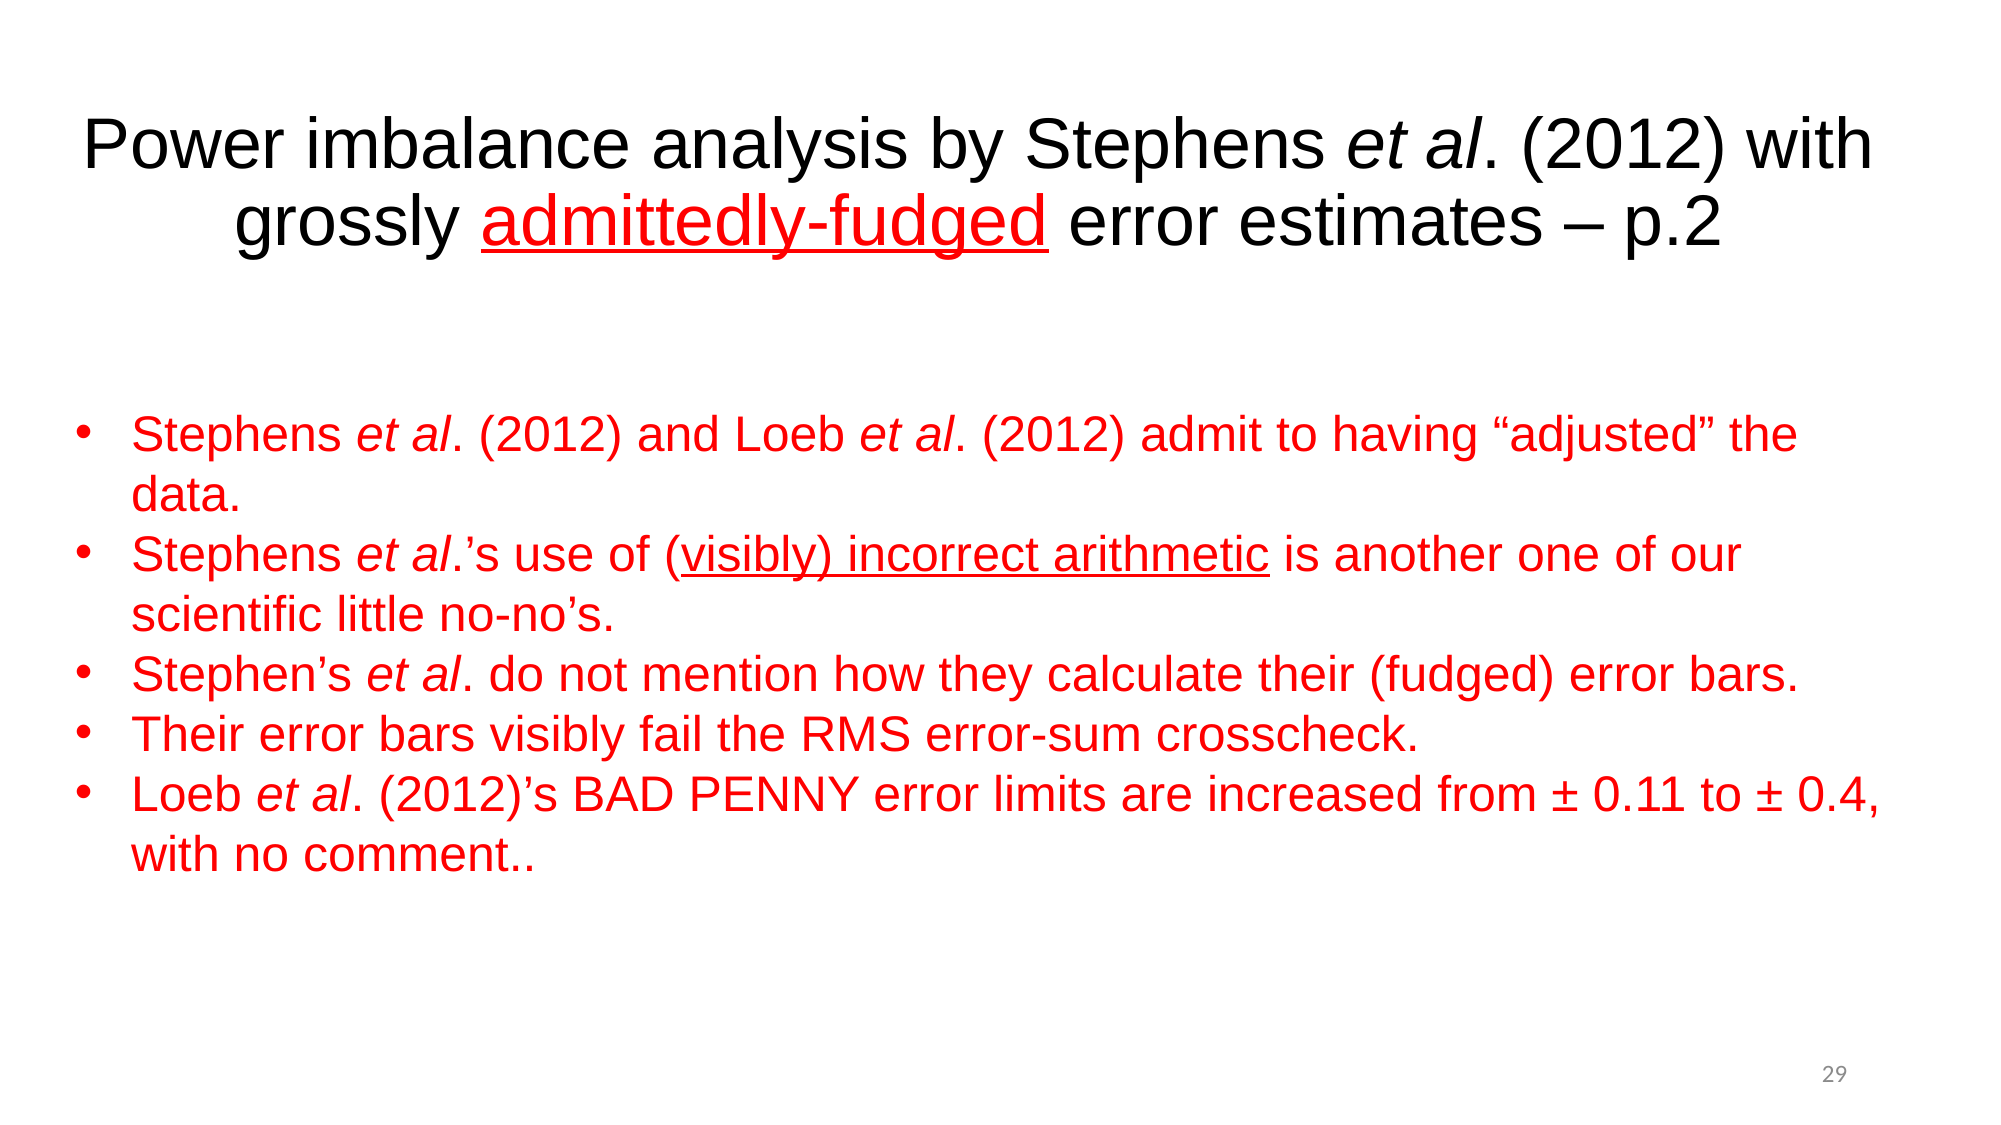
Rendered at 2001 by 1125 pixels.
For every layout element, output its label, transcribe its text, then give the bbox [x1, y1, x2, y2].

title Power imbalance analysis by Stephens et al. (2012) with grossly admittedly-fudged error estimates – p.2 [60, 75, 1898, 293]
text_box Stephens et al. (2012) and Loeb et al. (2012) admit to having “adjusted” the data. Stephens et al.’s use of (visibly) incorrect arithmetic is another one of our scientific little no-no’s. Stephen’s et al. do not mention how they calculate their (fudged) error bars. Their error bars visibly fail the RMS error-sum crosscheck. Loeb et al. (2012)’s BAD PENNY error limits are increased from ± 0.11 to ± 0.4, with no comment.. [60, 393, 1898, 889]
slide_number 29 [1412, 1042, 1863, 1103]
